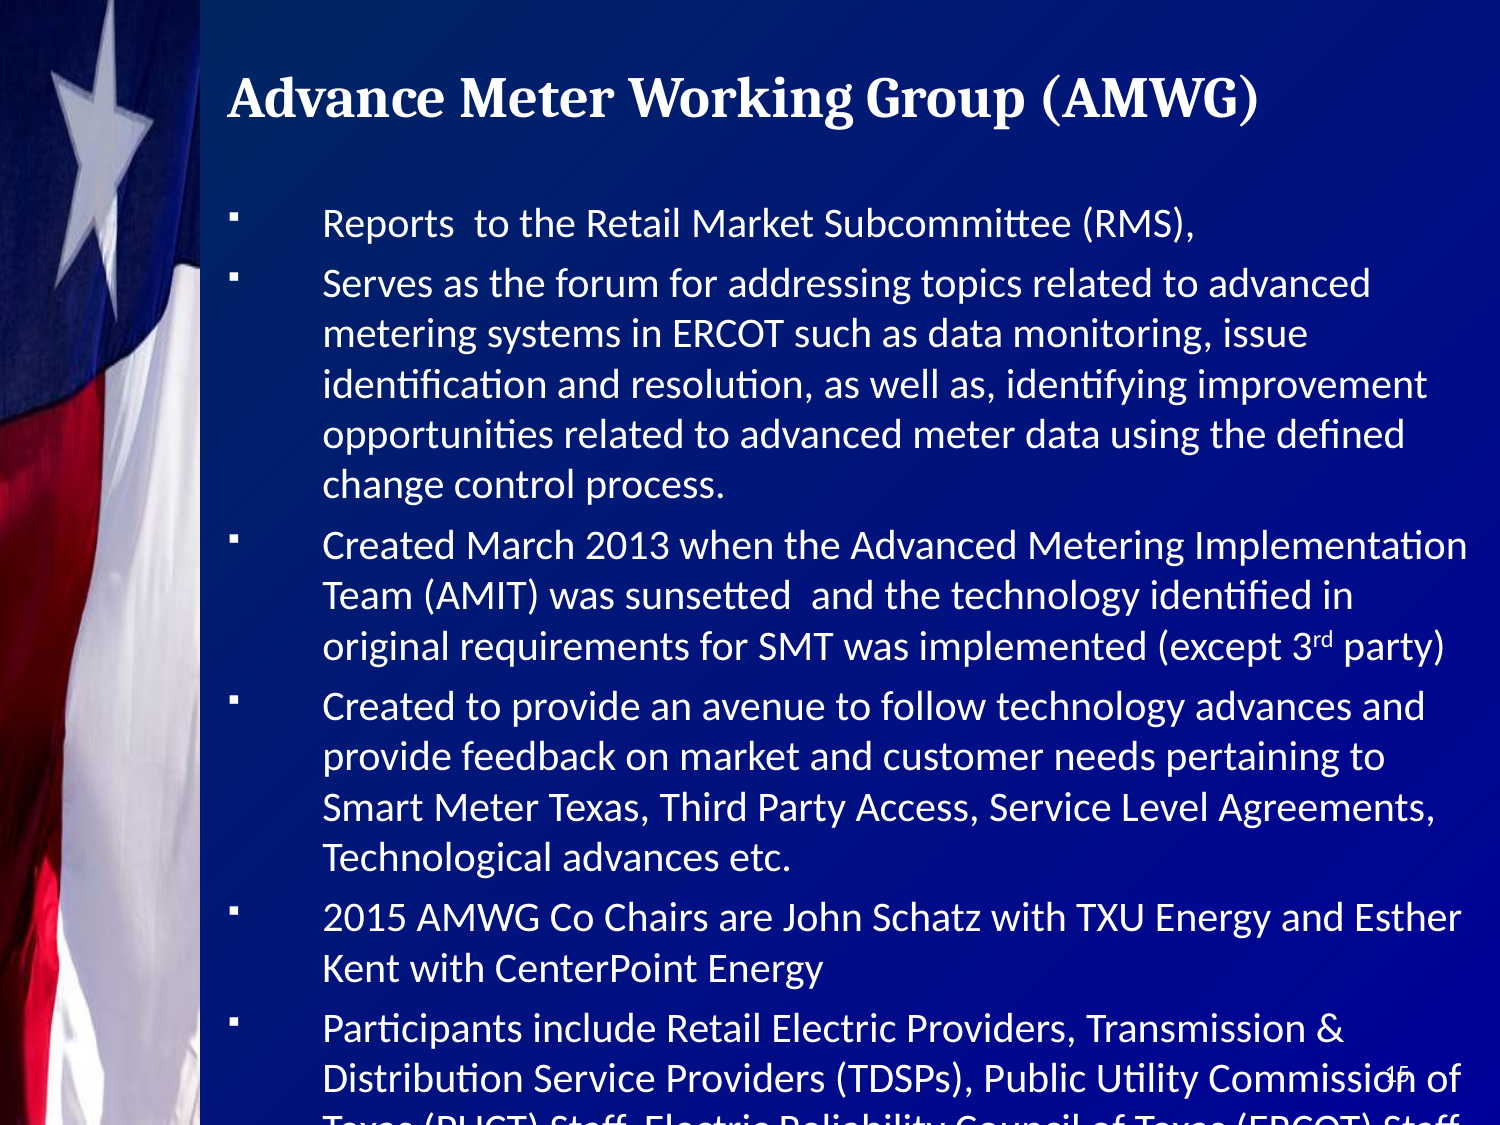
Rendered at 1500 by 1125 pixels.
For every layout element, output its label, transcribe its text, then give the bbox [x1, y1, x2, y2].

list Reports to the Retail Market Subcommittee (RMS), Serves as the forum for addressing topics related to advanced metering systems in ERCOT such as data monitoring, issue identification and resolution, as well as, identifying improvement opportunities related to advanced meter data using the defined change control process. Created March 2013 when the Advanced Metering Implementation Team (AMIT) was sunsetted and the technology identified in original requirements for SMT was implemented (except 3rd party) Created to provide an avenue to follow technology advances and provide feedback on market and customer needs pertaining to Smart Meter Texas, Third Party Access, Service Level Agreements, Technological advances etc. 2015 AMWG Co Chairs are John Schatz with TXU Energy and Esther Kent with CenterPoint Energy Participants include Retail Electric Providers, Transmission & Distribution Service Providers (TDSPs), Public Utility Commission of Texas (PUCT) Staff, Electric Reliability Council of Texas (ERCOT) Staff and 3rd Party Service Providers, Consumer Groups. [212, 187, 1500, 1125]
slide_number 15 [1074, 1042, 1425, 1103]
picture [0, 0, 200, 1125]
title Advance Meter Working Group (AMWG) [212, 0, 1463, 187]
